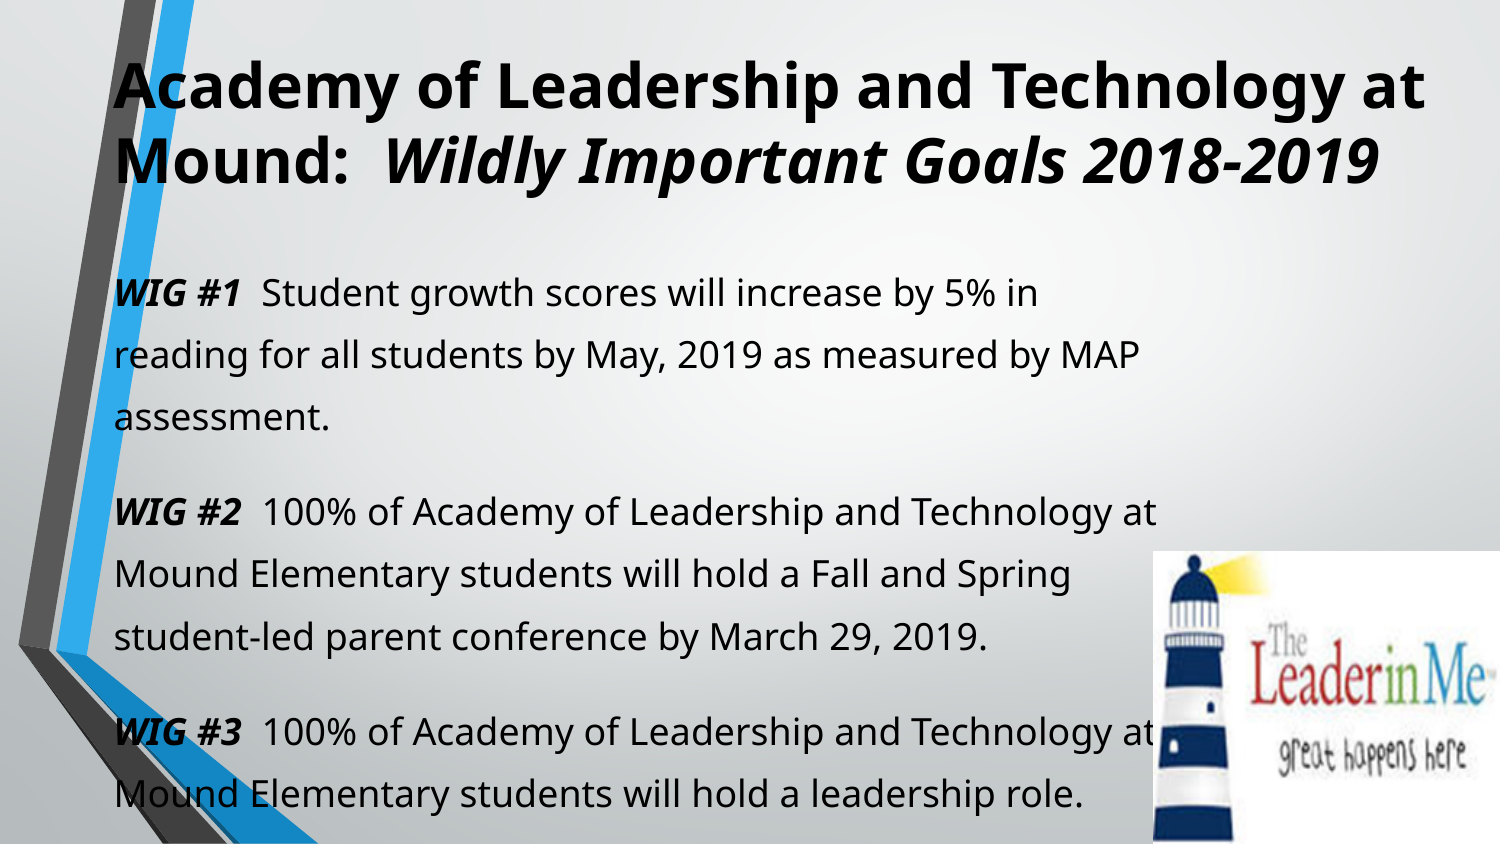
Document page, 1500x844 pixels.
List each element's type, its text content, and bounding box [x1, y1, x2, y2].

picture [1152, 551, 1500, 844]
list WIG #1 Student growth scores will increase by 5% in reading for all students by May, 2019 as measured by MAP assessment. WIG #2 100% of Academy of Leadership and Technology at Mound Elementary students will hold a Fall and Spring student-led parent conference by March 29, 2019. WIG #3 100% of Academy of Leadership and Technology at Mound Elementary students will hold a leadership role. [102, 240, 1185, 733]
title Academy of Leadership and Technology at Mound: Wildly Important Goals 2018-2019 [102, 35, 1500, 201]
